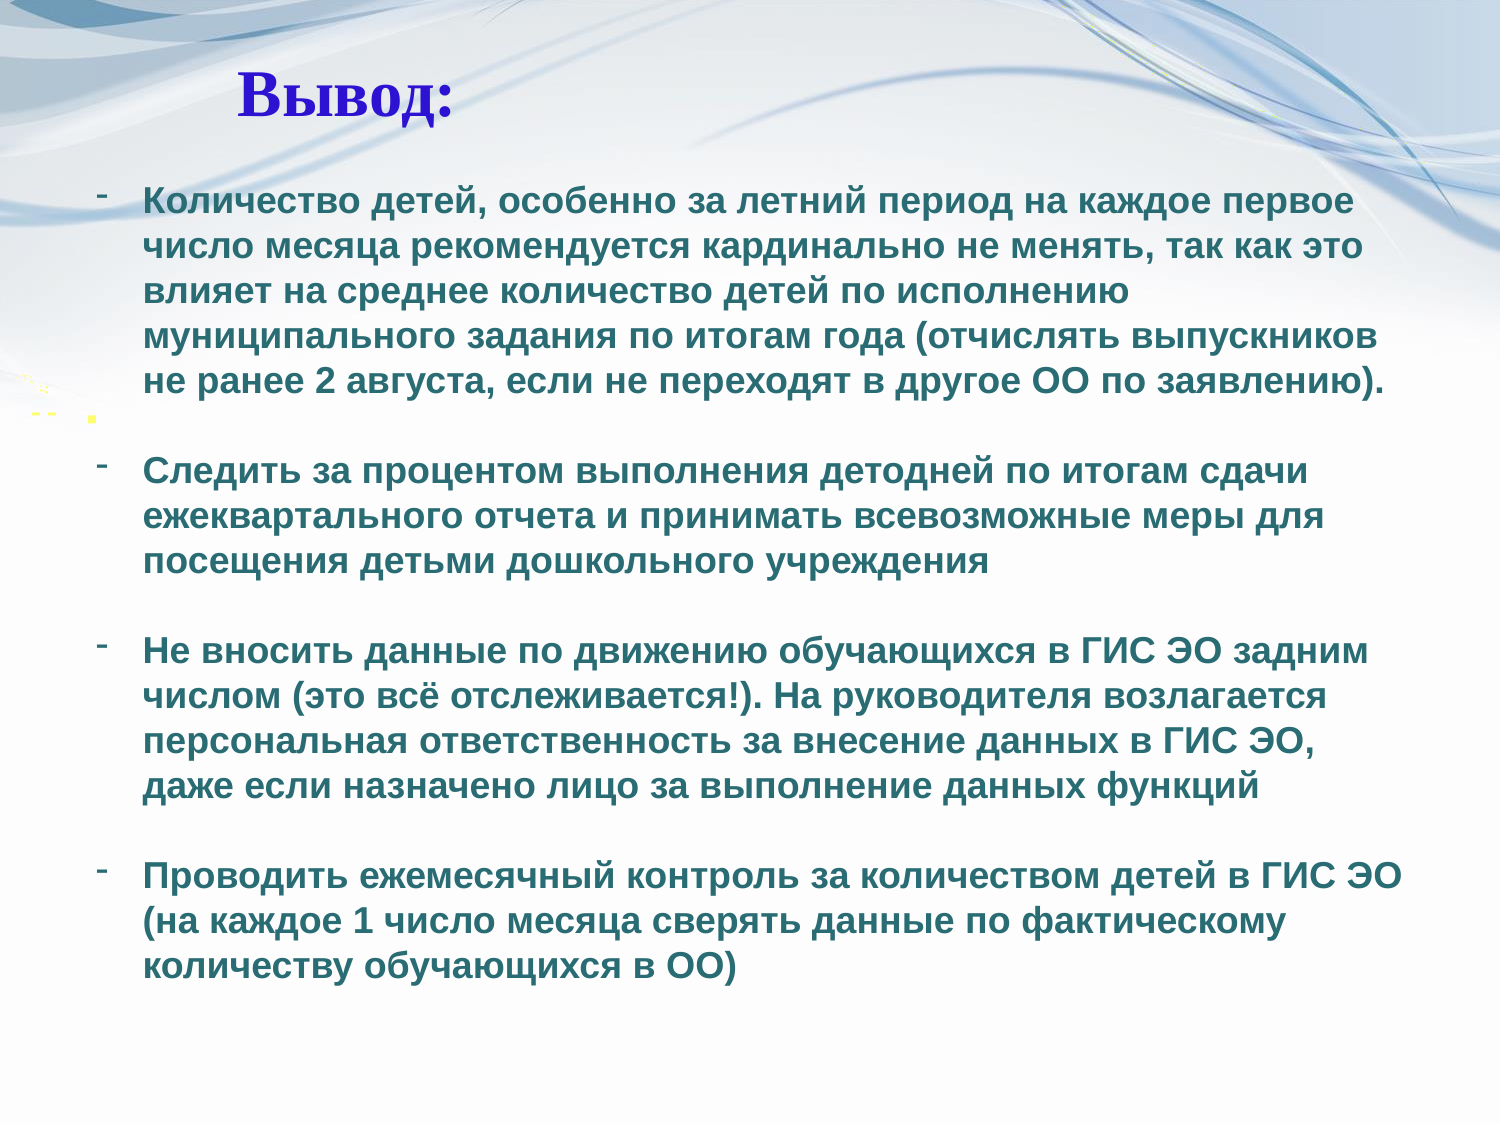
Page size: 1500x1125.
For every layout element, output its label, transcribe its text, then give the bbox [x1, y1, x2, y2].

title Вывод: [237, 50, 1456, 131]
picture [0, 0, 1500, 1125]
list Количество детей, особенно за летний период на каждое первое число месяца рекомендуется кардинально не менять, так как это влияет на среднее количество детей по исполнению муниципального задания по итогам года (отчислять выпускников не ранее 2 августа, если не переходят в другое ОО по заявлению). Следить за процентом выполнения детодней по итогам сдачи ежеквартального отчета и принимать всевозможные меры для посещения детьми дошкольного учреждения Не вносить данные по движению обучающихся в ГИС ЭО задним числом (это всё отслеживается!). На руководителя возлагается персональная ответственность за внесение данных в ГИС ЭО, даже если назначено лицо за выполнение данных функций Проводить ежемесячный контроль за количеством детей в ГИС ЭО (на каждое 1 число месяца сверять данные по фактическому количеству обучающихся в ОО) [95, 176, 1405, 995]
